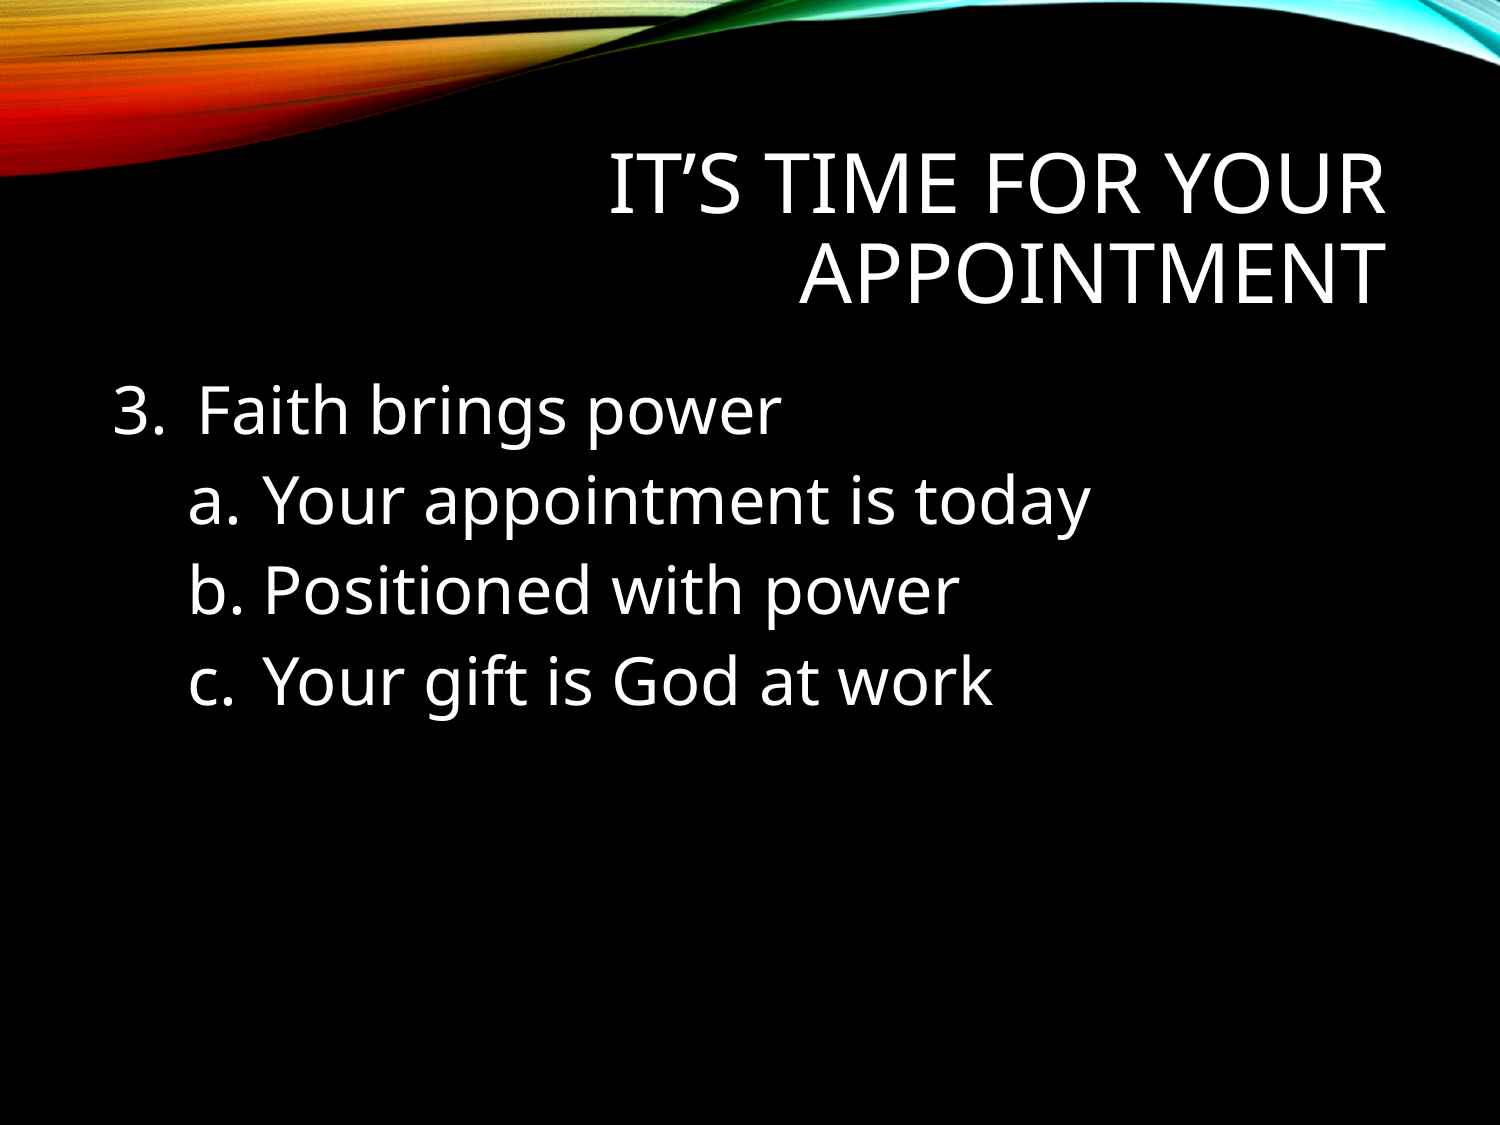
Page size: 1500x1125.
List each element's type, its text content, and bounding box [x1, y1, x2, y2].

picture [0, 0, 1500, 178]
list Faith brings power Your appointment is today Positioned with power Your gift is God at work [97, 360, 1403, 1028]
title It’s time for your appointment [324, 125, 1403, 338]
